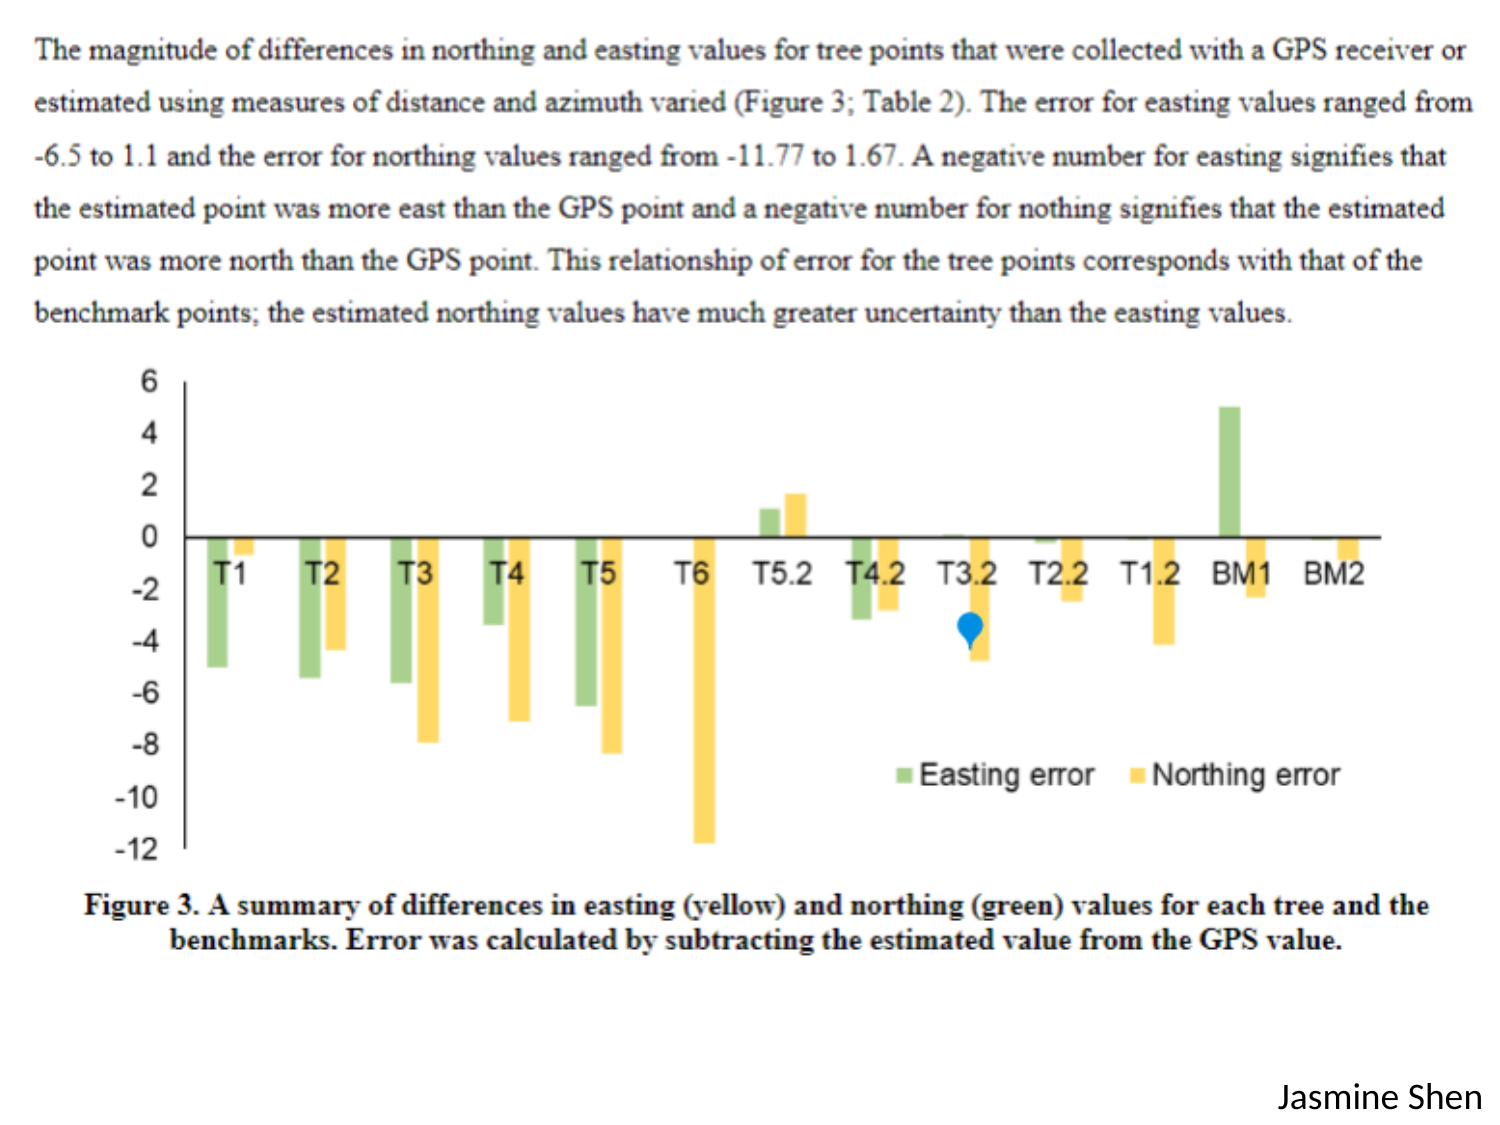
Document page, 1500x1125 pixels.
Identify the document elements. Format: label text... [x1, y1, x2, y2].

picture [24, 24, 1486, 975]
text_box Jasmine Shen [1263, 1064, 1499, 1125]
